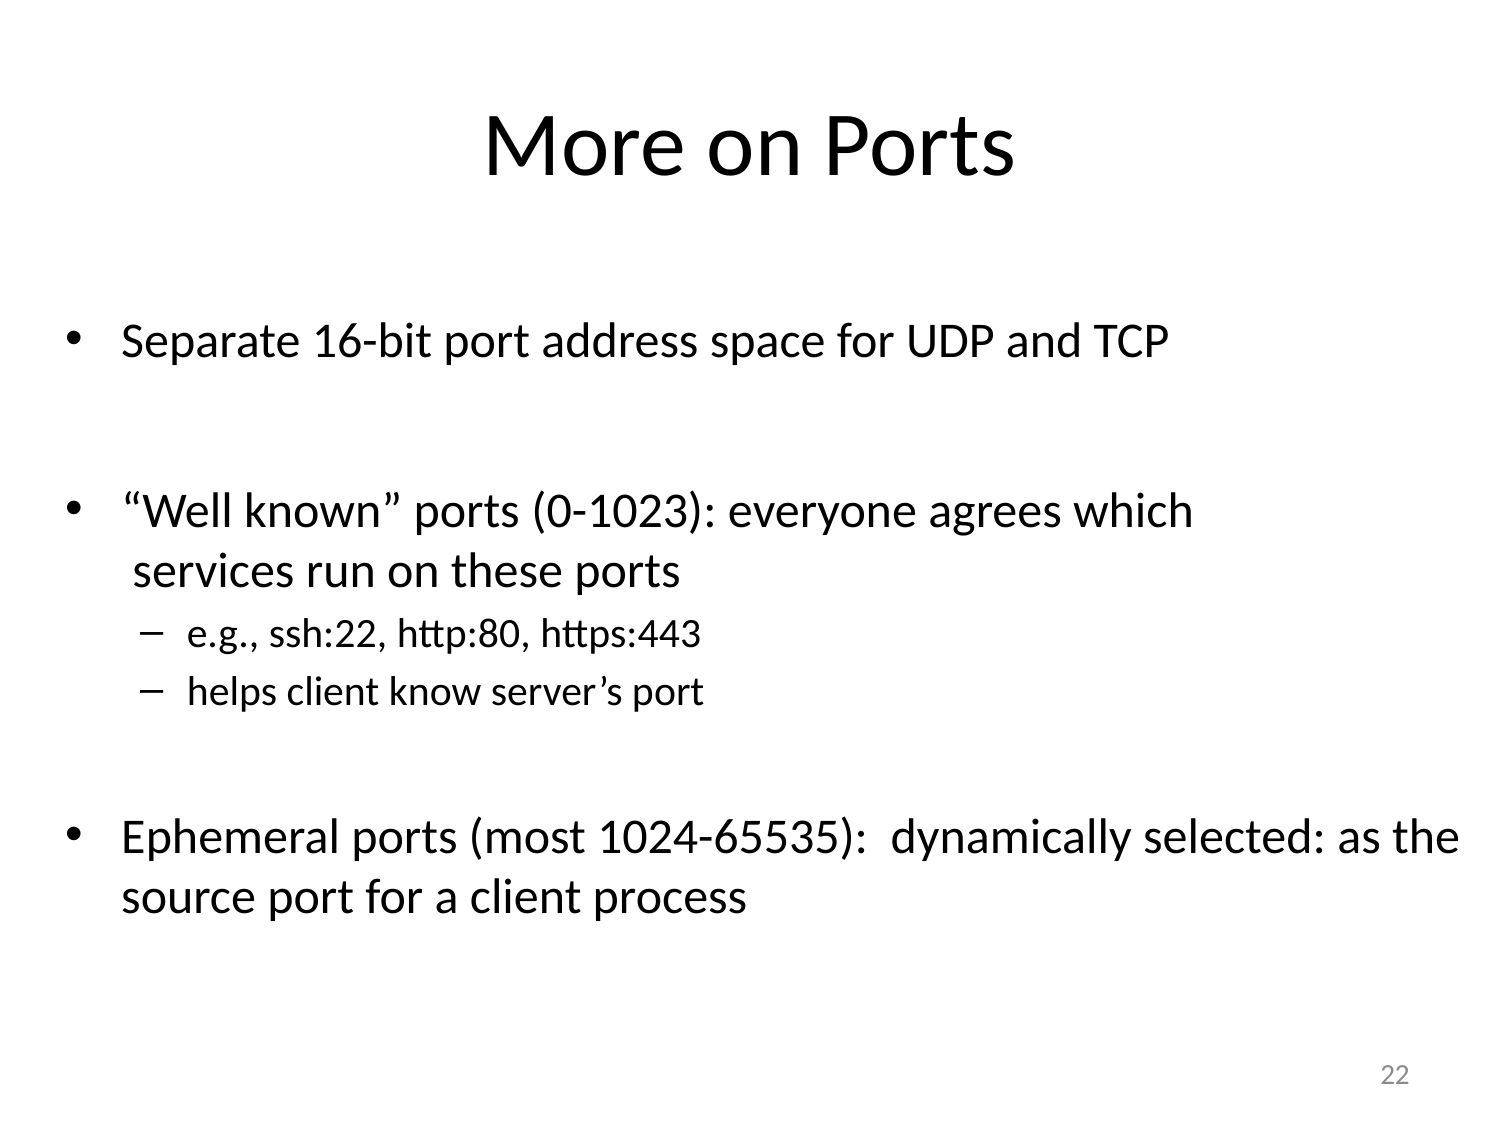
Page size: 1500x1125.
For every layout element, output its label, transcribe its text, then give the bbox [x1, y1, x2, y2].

slide_number 22 [1074, 1042, 1425, 1103]
list Separate 16-bit port address space for UDP and TCP “Well known” ports (0-1023): everyone agrees which services run on these ports e.g., ssh:22, http:80, https:443 helps client know server’s port Ephemeral ports (most 1024-65535): dynamically selected: as the source port for a client process [50, 299, 1500, 1088]
title More on Ports [75, 45, 1425, 233]
